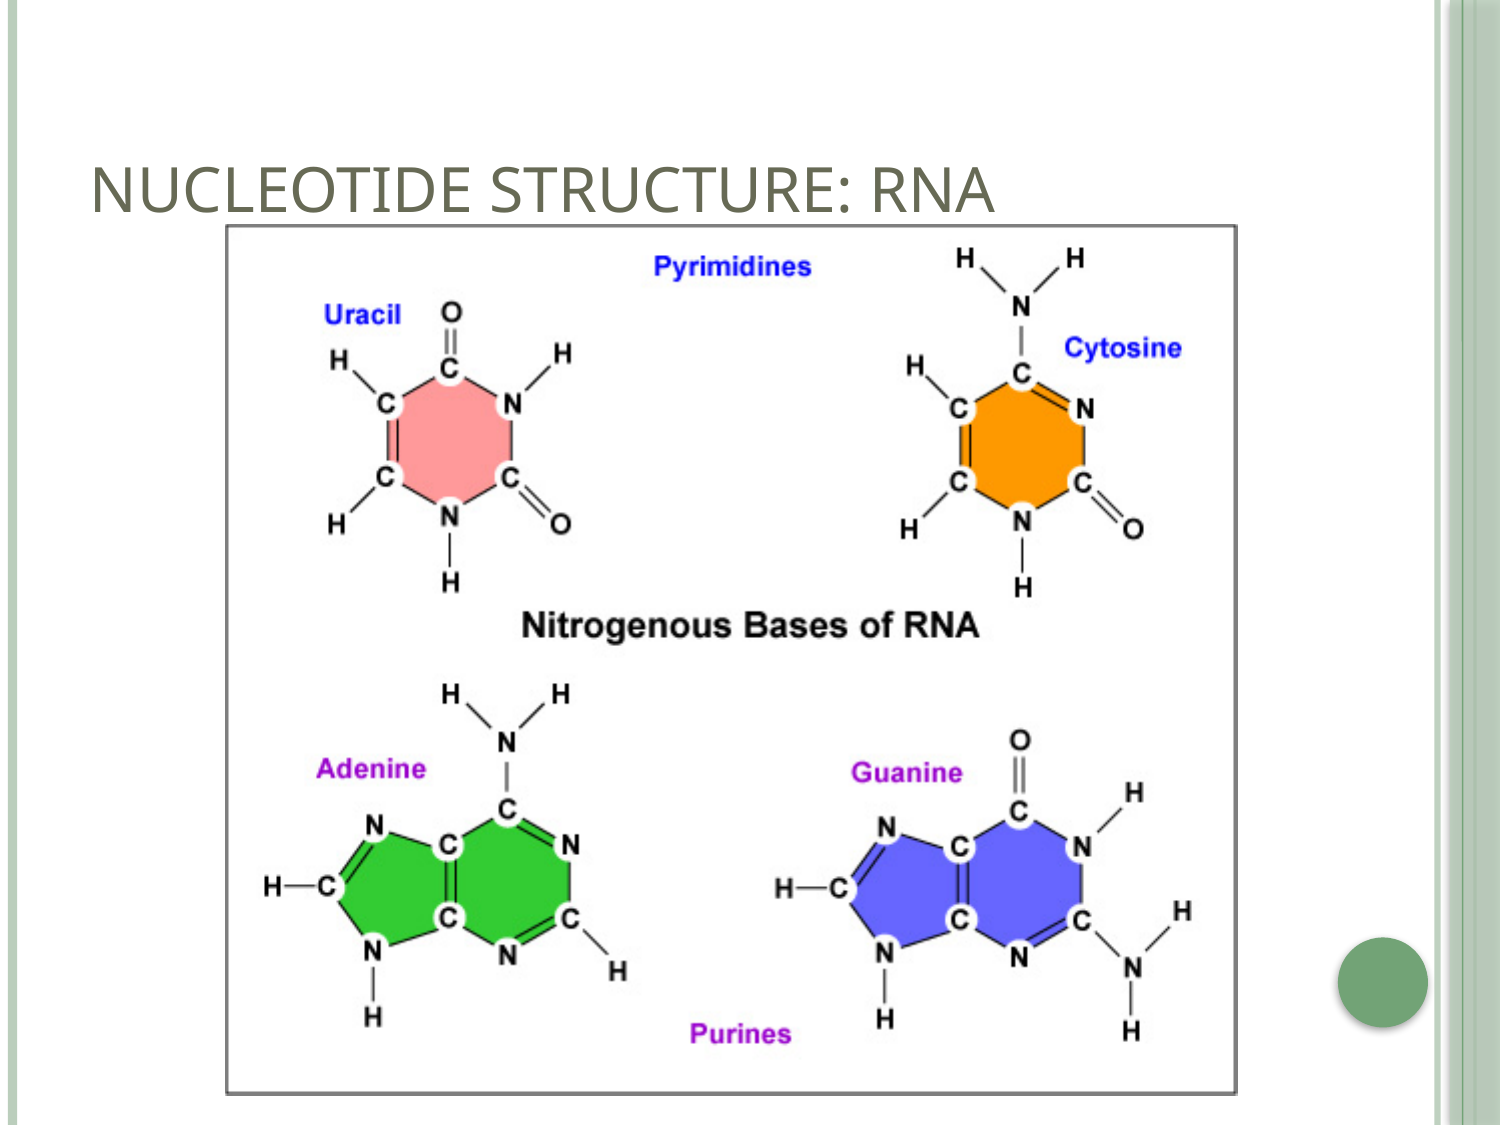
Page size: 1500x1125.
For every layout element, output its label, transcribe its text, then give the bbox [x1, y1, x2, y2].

title Nucleotide Structure: RNA [75, 45, 1300, 233]
picture [224, 224, 1238, 1096]
